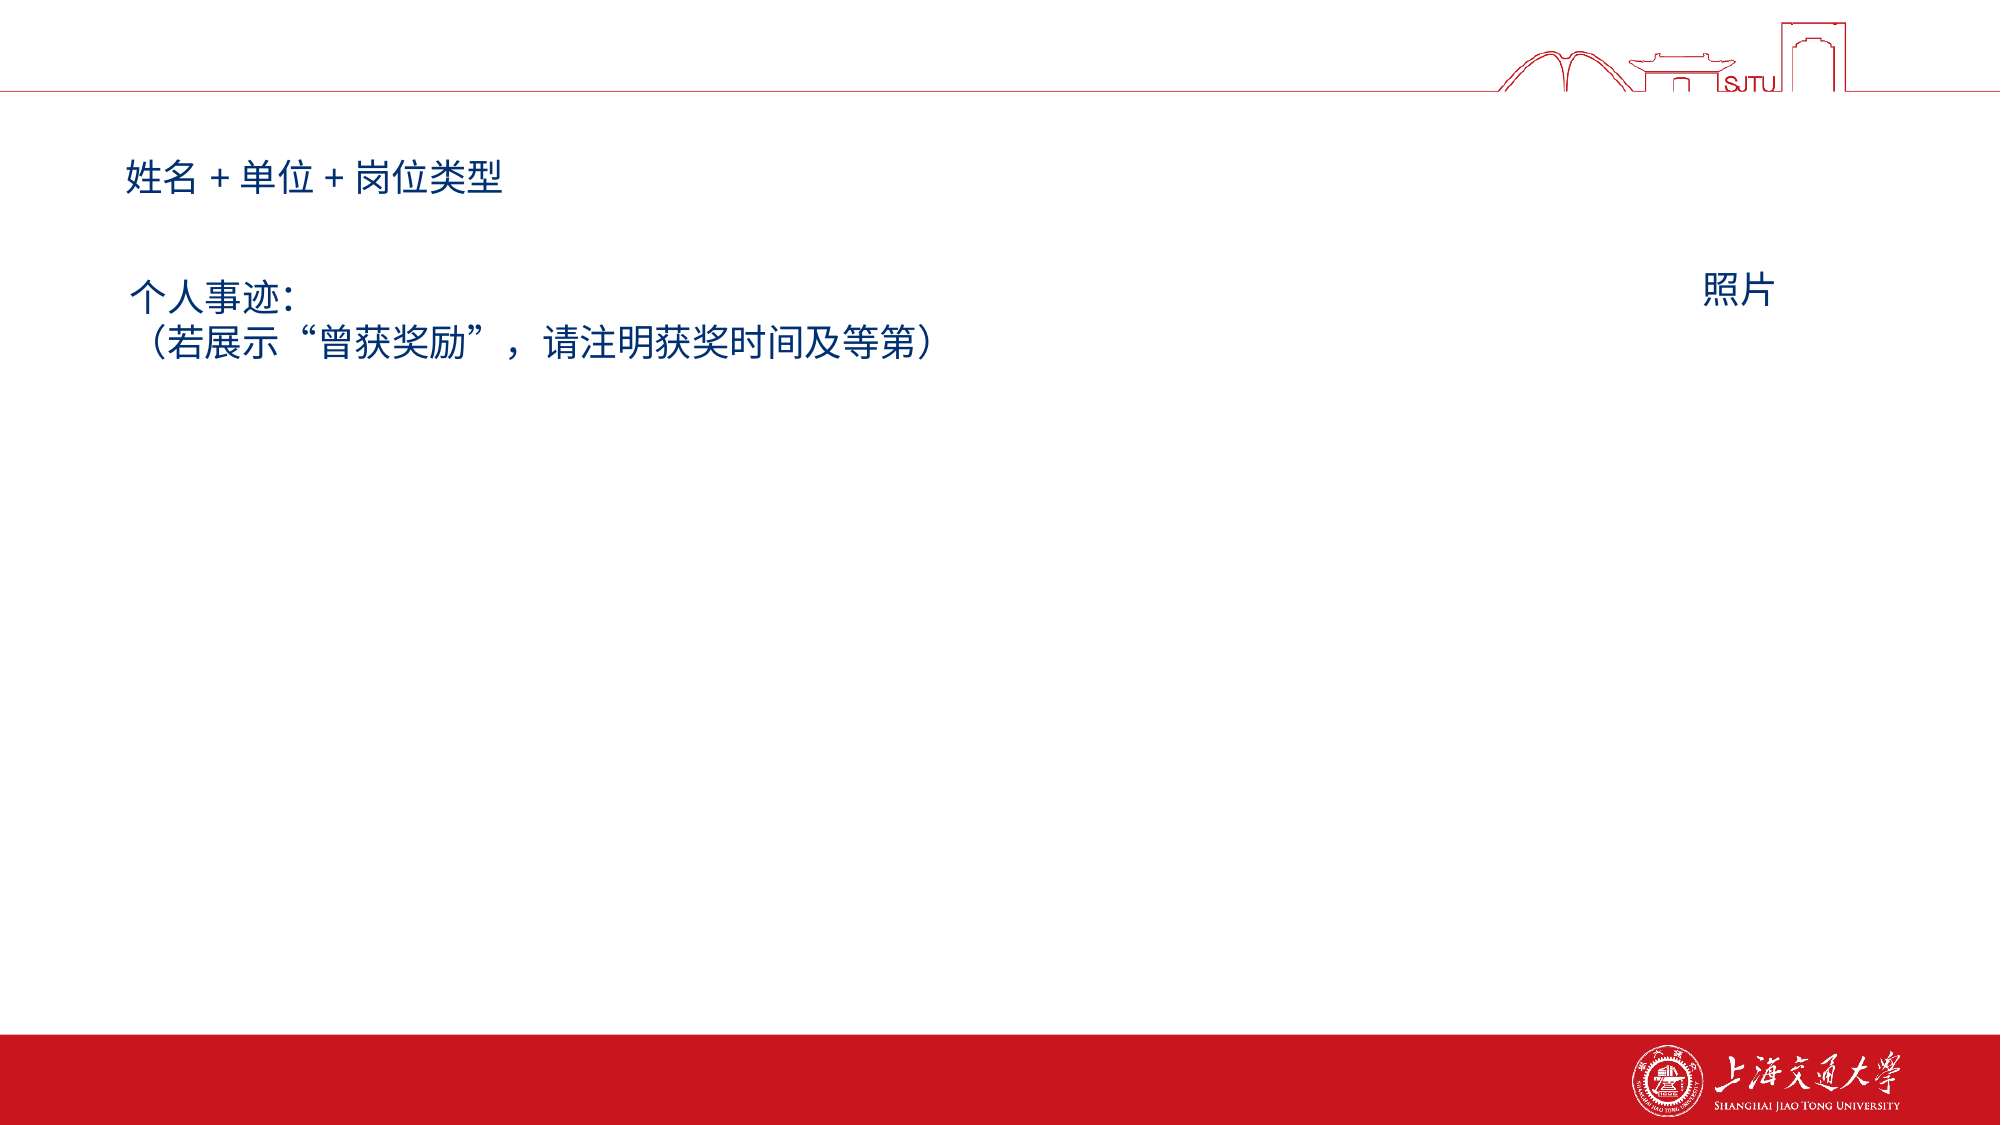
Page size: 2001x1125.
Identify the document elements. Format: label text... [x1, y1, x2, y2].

text_box 姓名+单位+岗位类型 [110, 146, 976, 251]
picture [1632, 1045, 1900, 1117]
picture [0, 22, 2000, 92]
text_box 照片 [1636, 258, 1845, 319]
text_box 个人事迹： （若展示“曾获奖励”，请注明获奖时间及等第） [114, 266, 970, 417]
